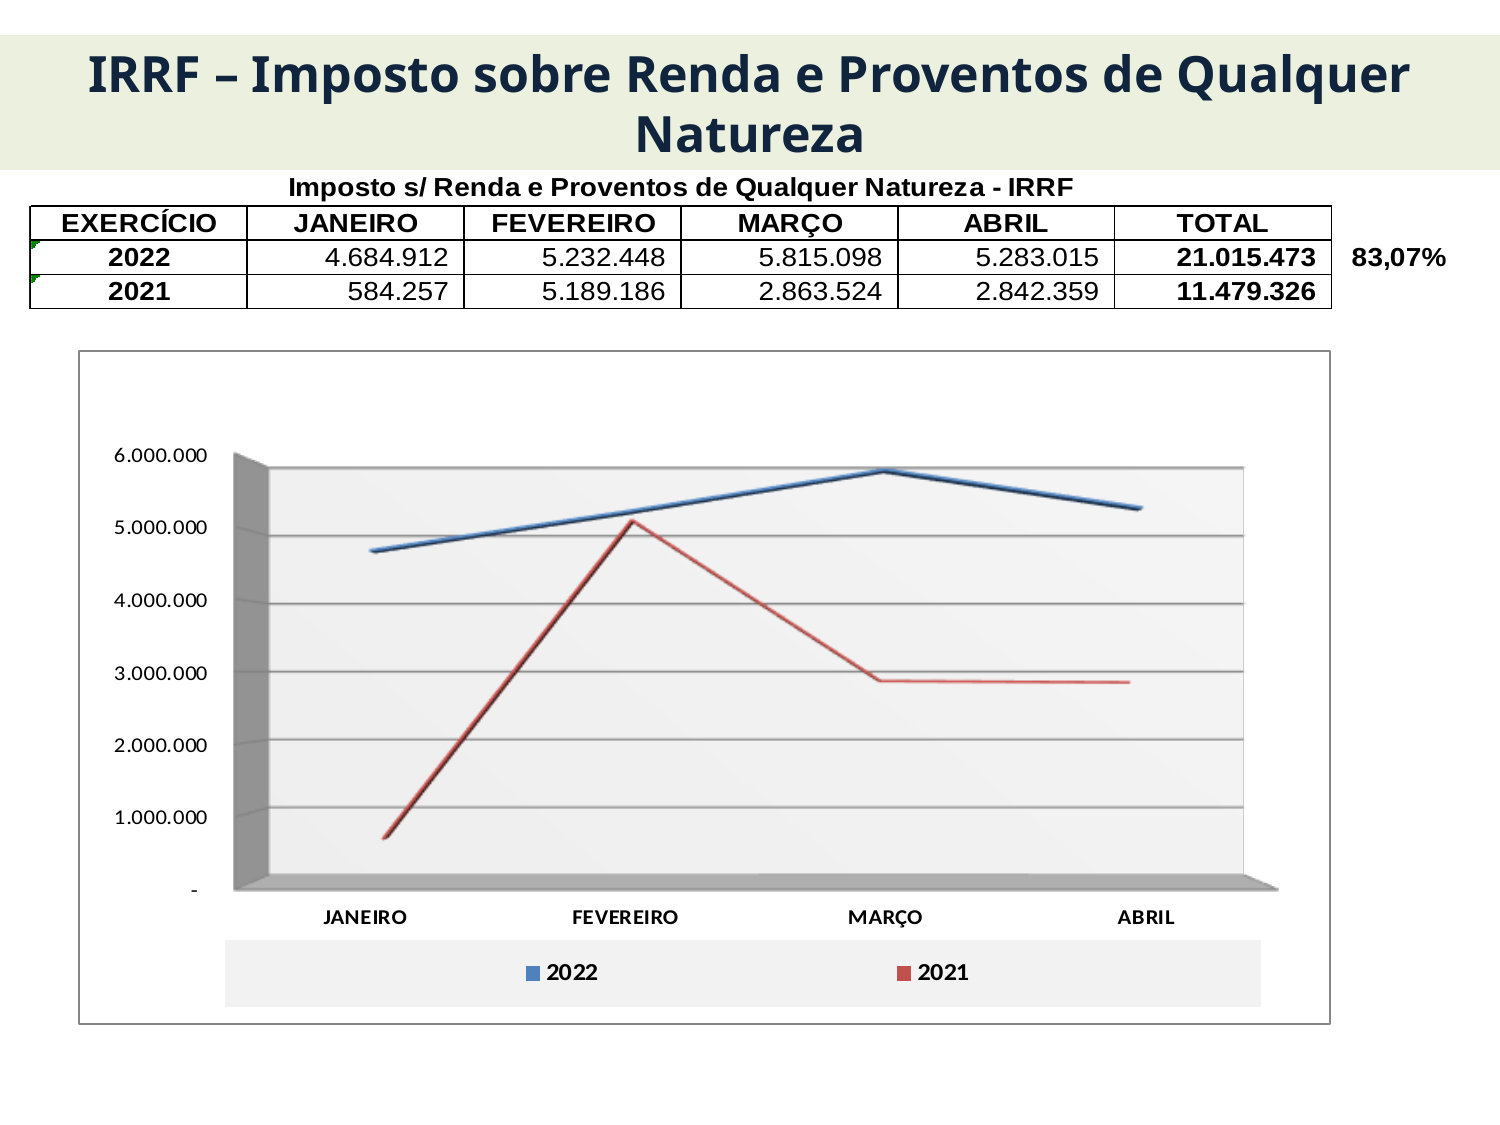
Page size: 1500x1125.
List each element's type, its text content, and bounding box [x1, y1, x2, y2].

text_box IRRF – Imposto sobre Renda e Proventos de Qualquer Natureza [0, 35, 1500, 170]
picture [29, 171, 1471, 1059]
